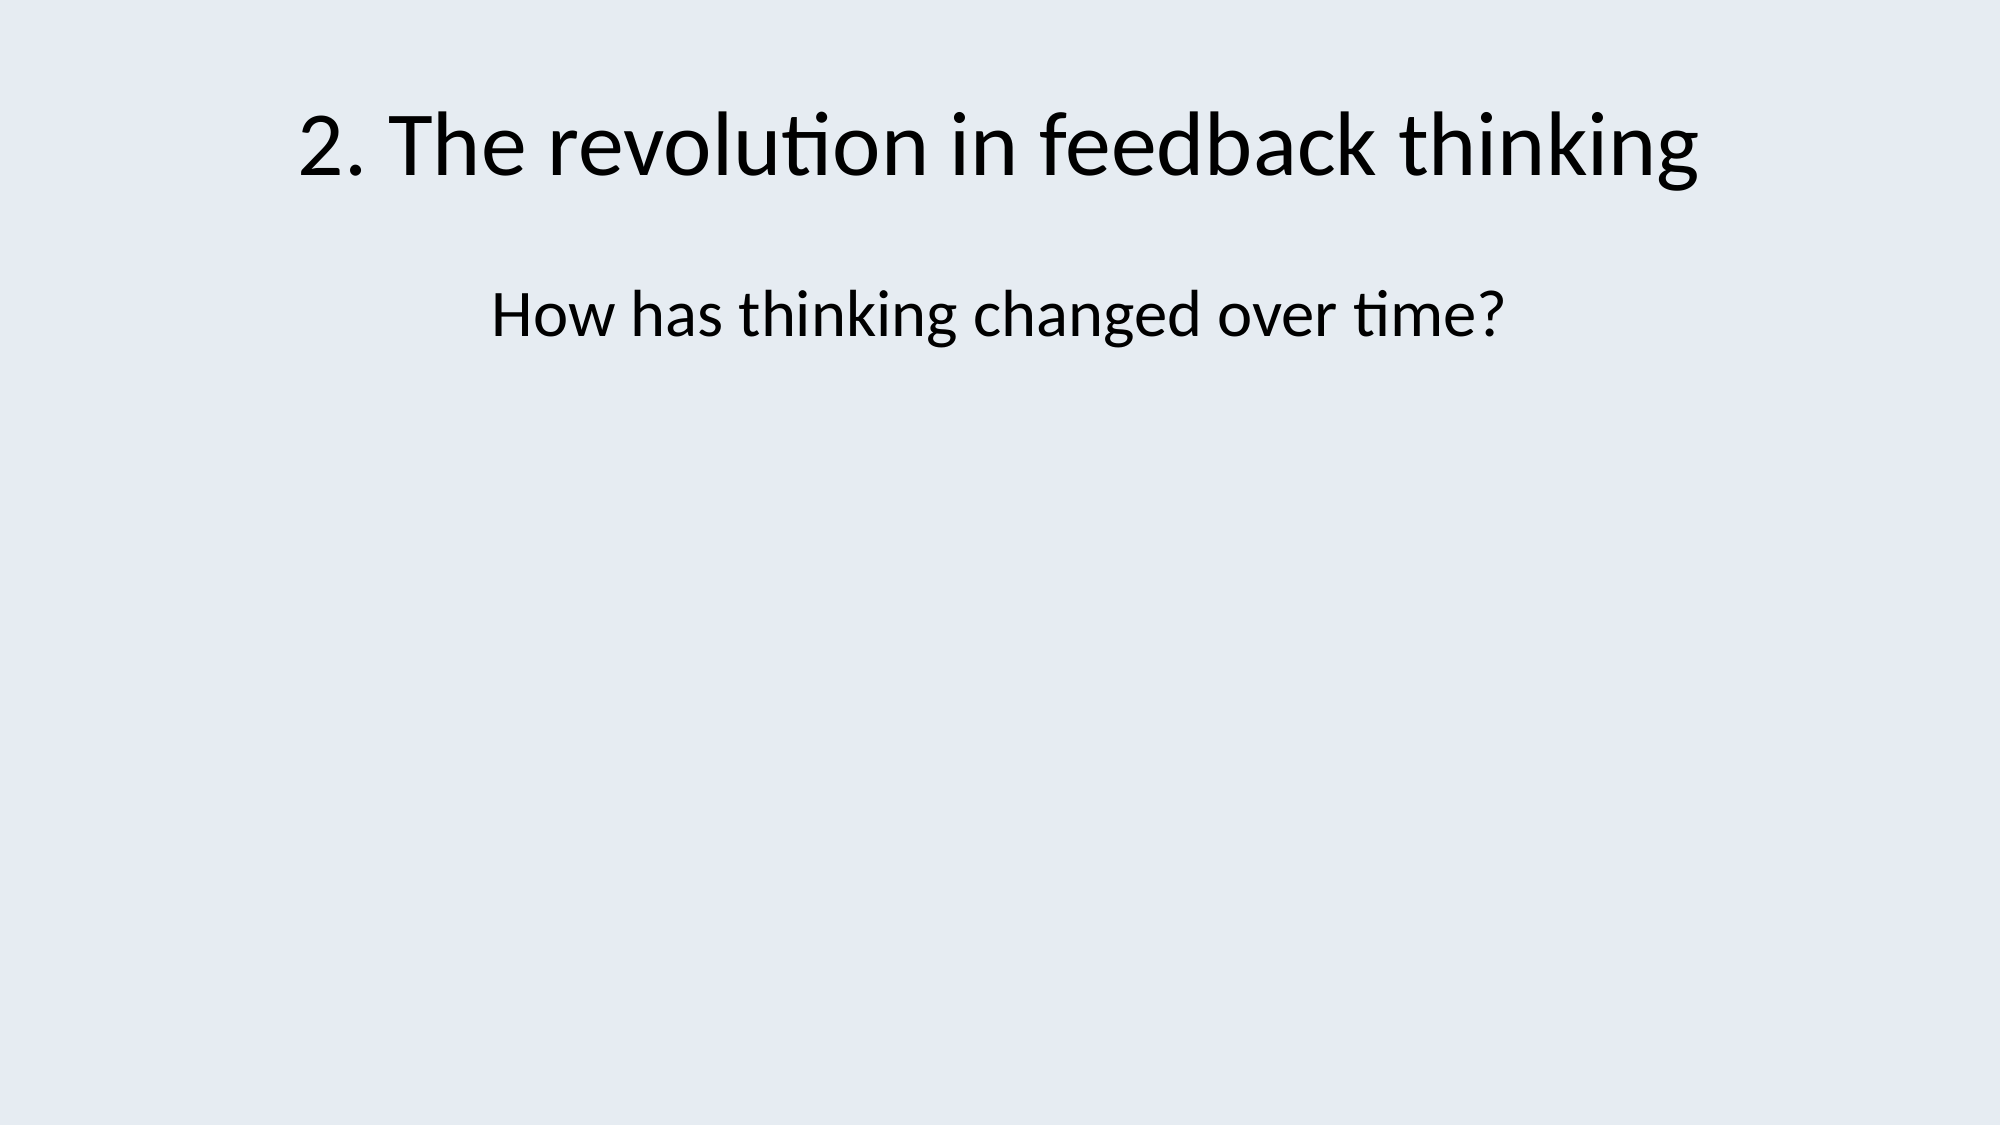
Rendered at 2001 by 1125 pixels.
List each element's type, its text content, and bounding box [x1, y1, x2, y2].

list How has thinking changed over time? [99, 262, 1900, 1005]
title 2. The revolution in feedback thinking [99, 45, 1900, 233]
